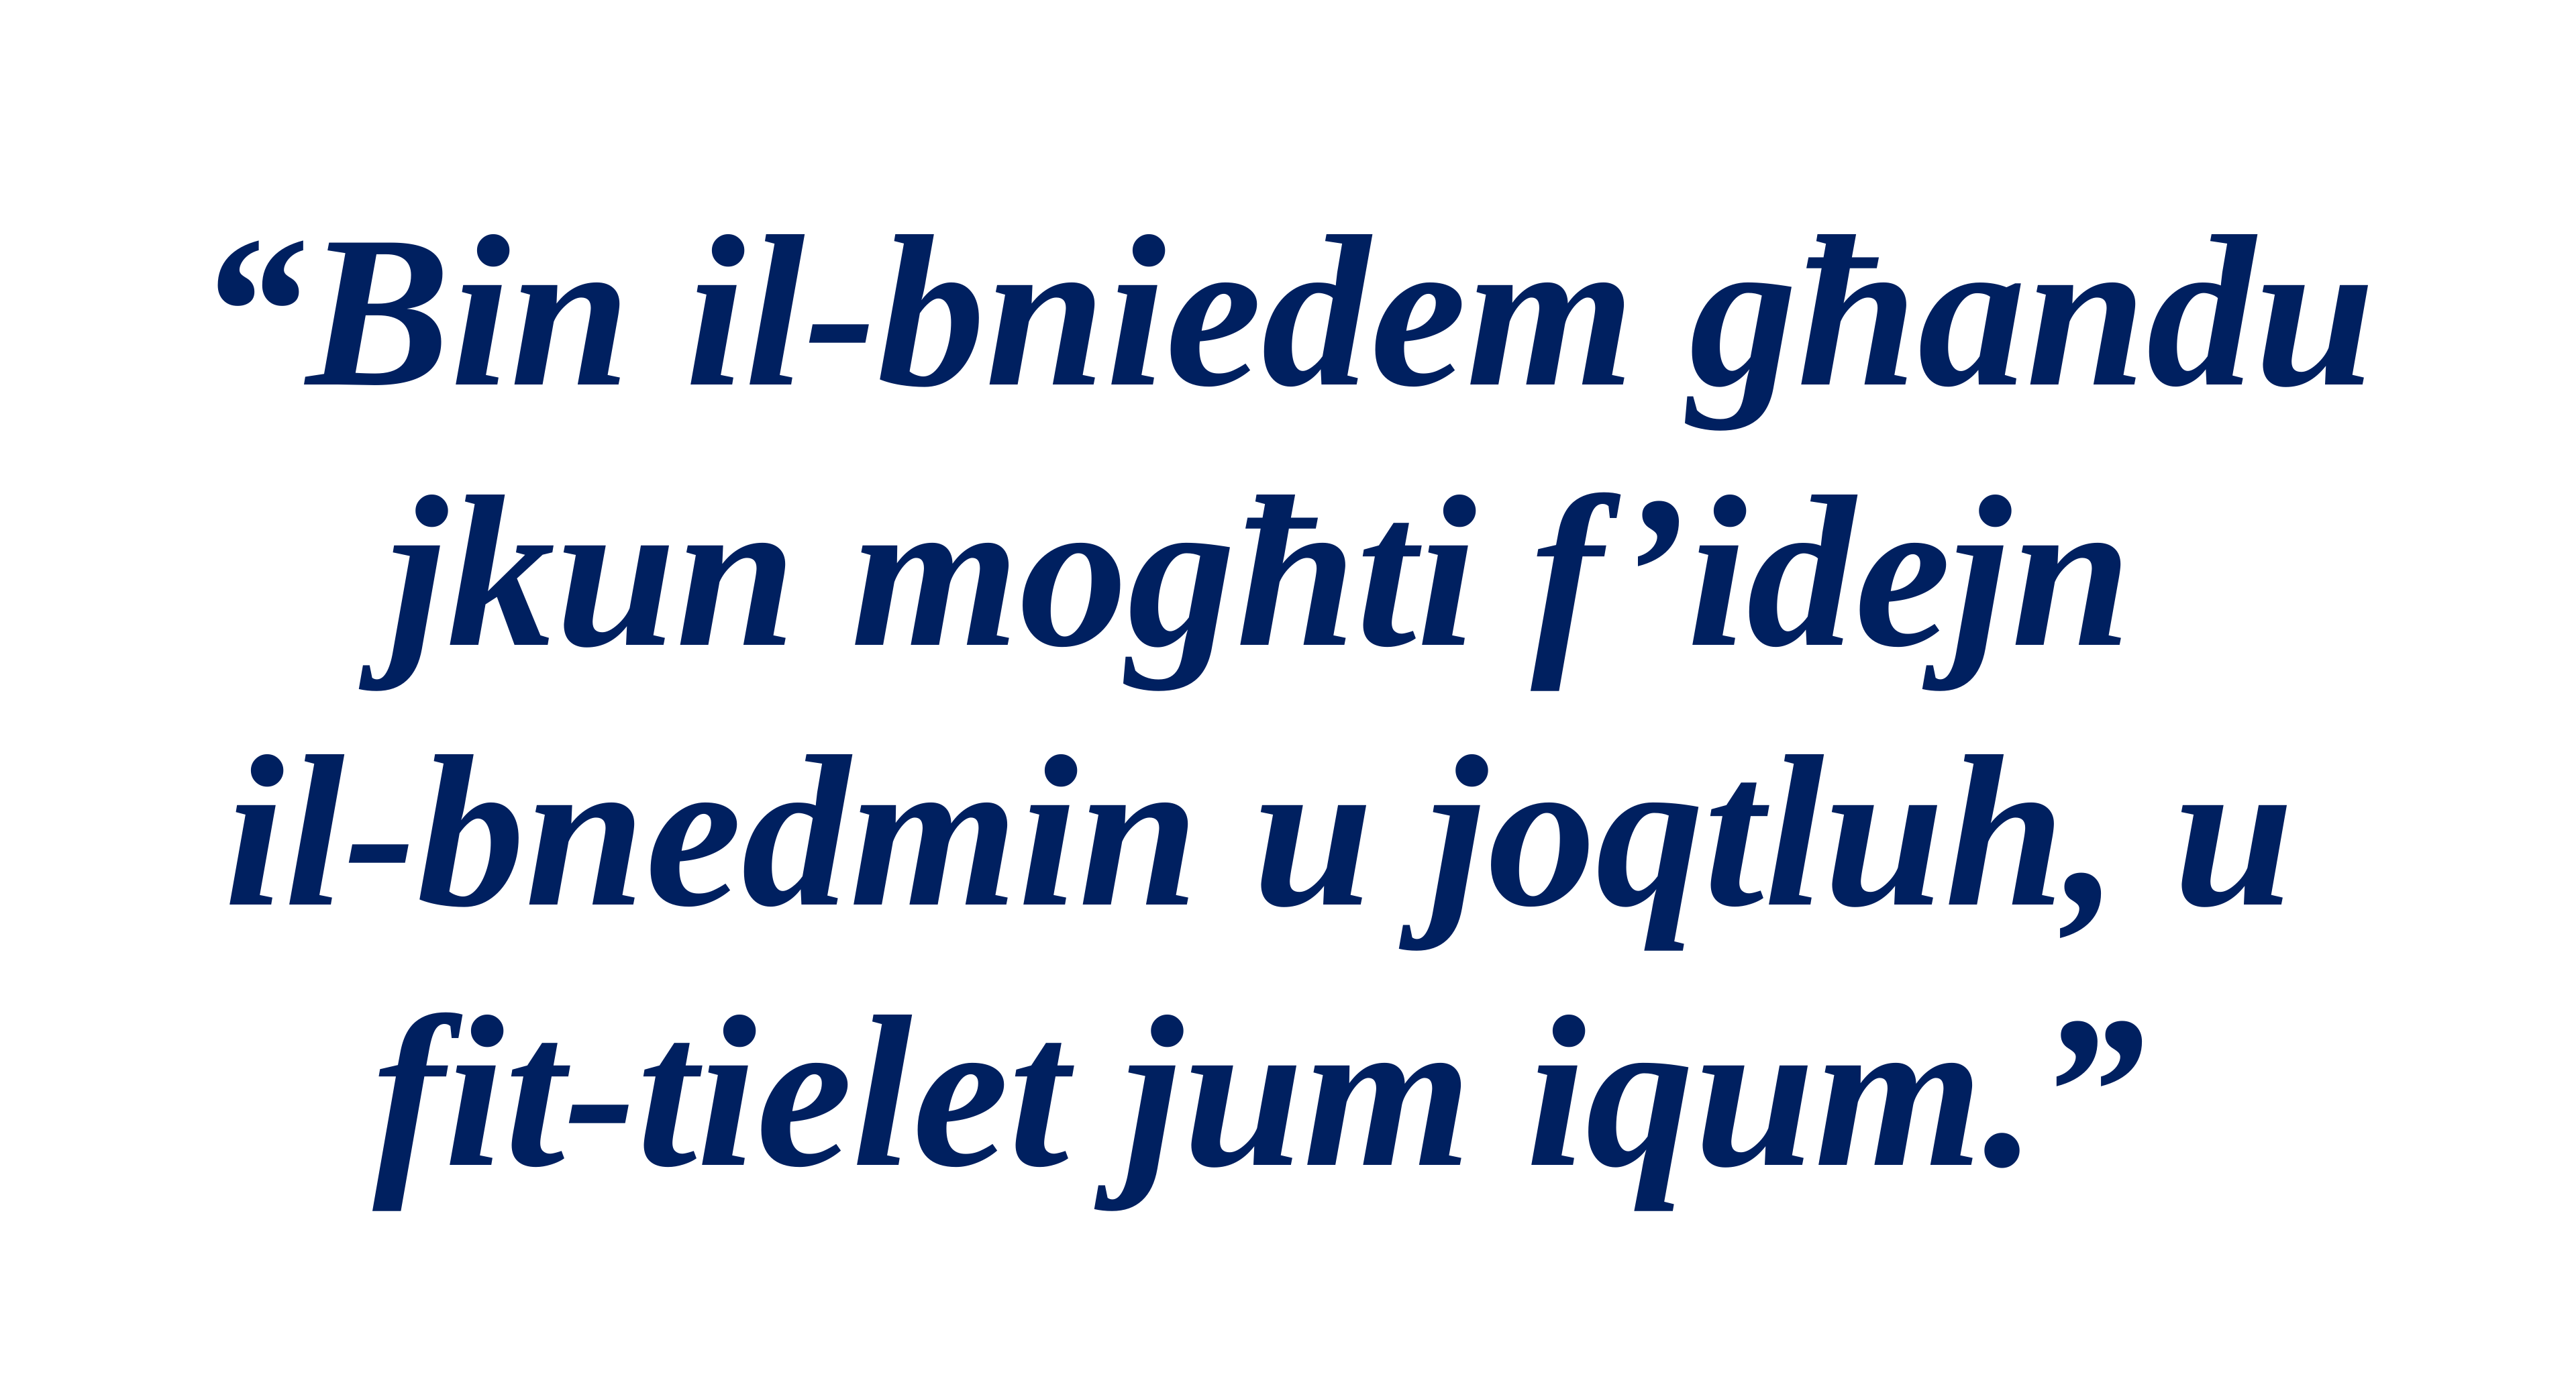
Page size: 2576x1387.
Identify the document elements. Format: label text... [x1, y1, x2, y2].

text_box “Bin il-bniedem għandu jkun mogħti f’idejn il-bnedmin u joqtluh, u fit-tielet jum iqum.” [41, 168, 2534, 1209]
